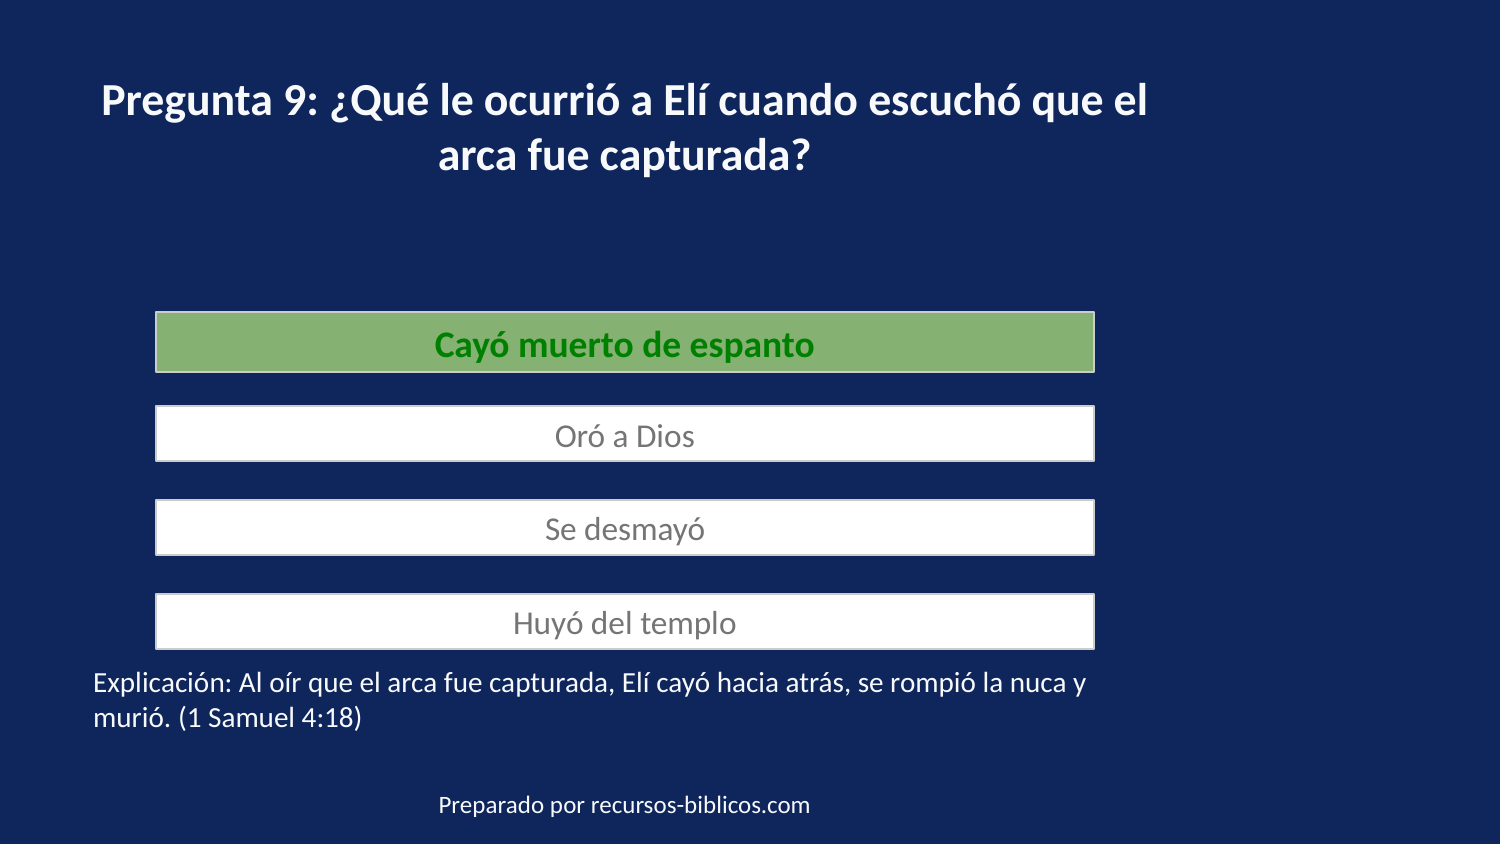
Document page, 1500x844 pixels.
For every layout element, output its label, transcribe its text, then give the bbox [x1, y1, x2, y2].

text_box Explicación: Al oír que el arca fue capturada, Elí cayó hacia atrás, se rompió la nuca y murió. (1 Samuel 4:18) [78, 656, 1172, 742]
text_box Oró a Dios [156, 406, 1094, 462]
text_box Cayó muerto de espanto [156, 312, 1094, 373]
text_box Huyó del templo [156, 593, 1094, 649]
text_box Preparado por recursos-biblicos.com [78, 781, 1172, 827]
text_box Pregunta 9: ¿Qué le ocurrió a Elí cuando escuchó que el arca fue capturada? [78, 62, 1172, 188]
text_box Se desmayó [156, 499, 1094, 555]
